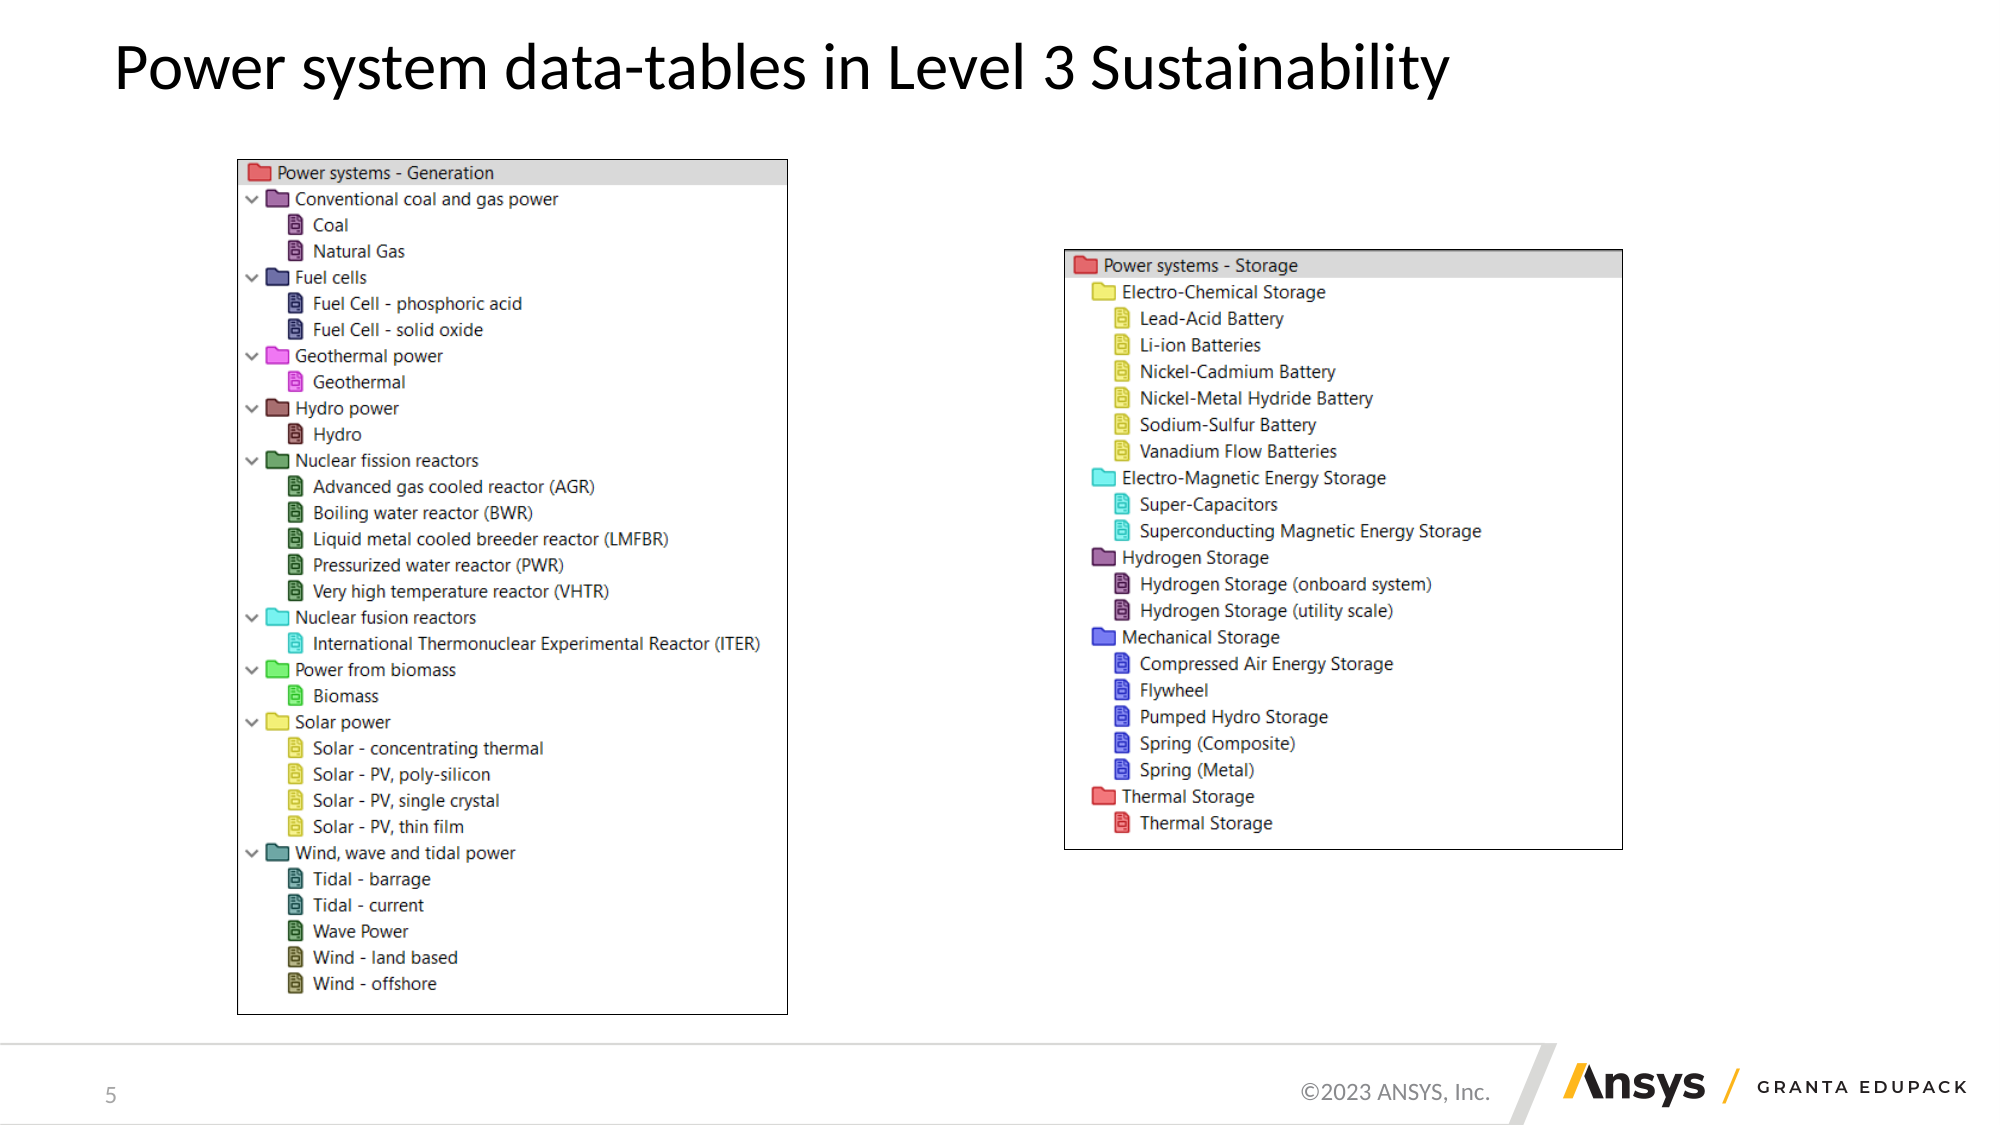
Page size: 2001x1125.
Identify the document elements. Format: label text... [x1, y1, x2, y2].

picture [0, 0, 2000, 1125]
slide_number 5 [89, 1073, 540, 1114]
title Power system data-tables in Level 3 Sustainability [99, 24, 1900, 164]
